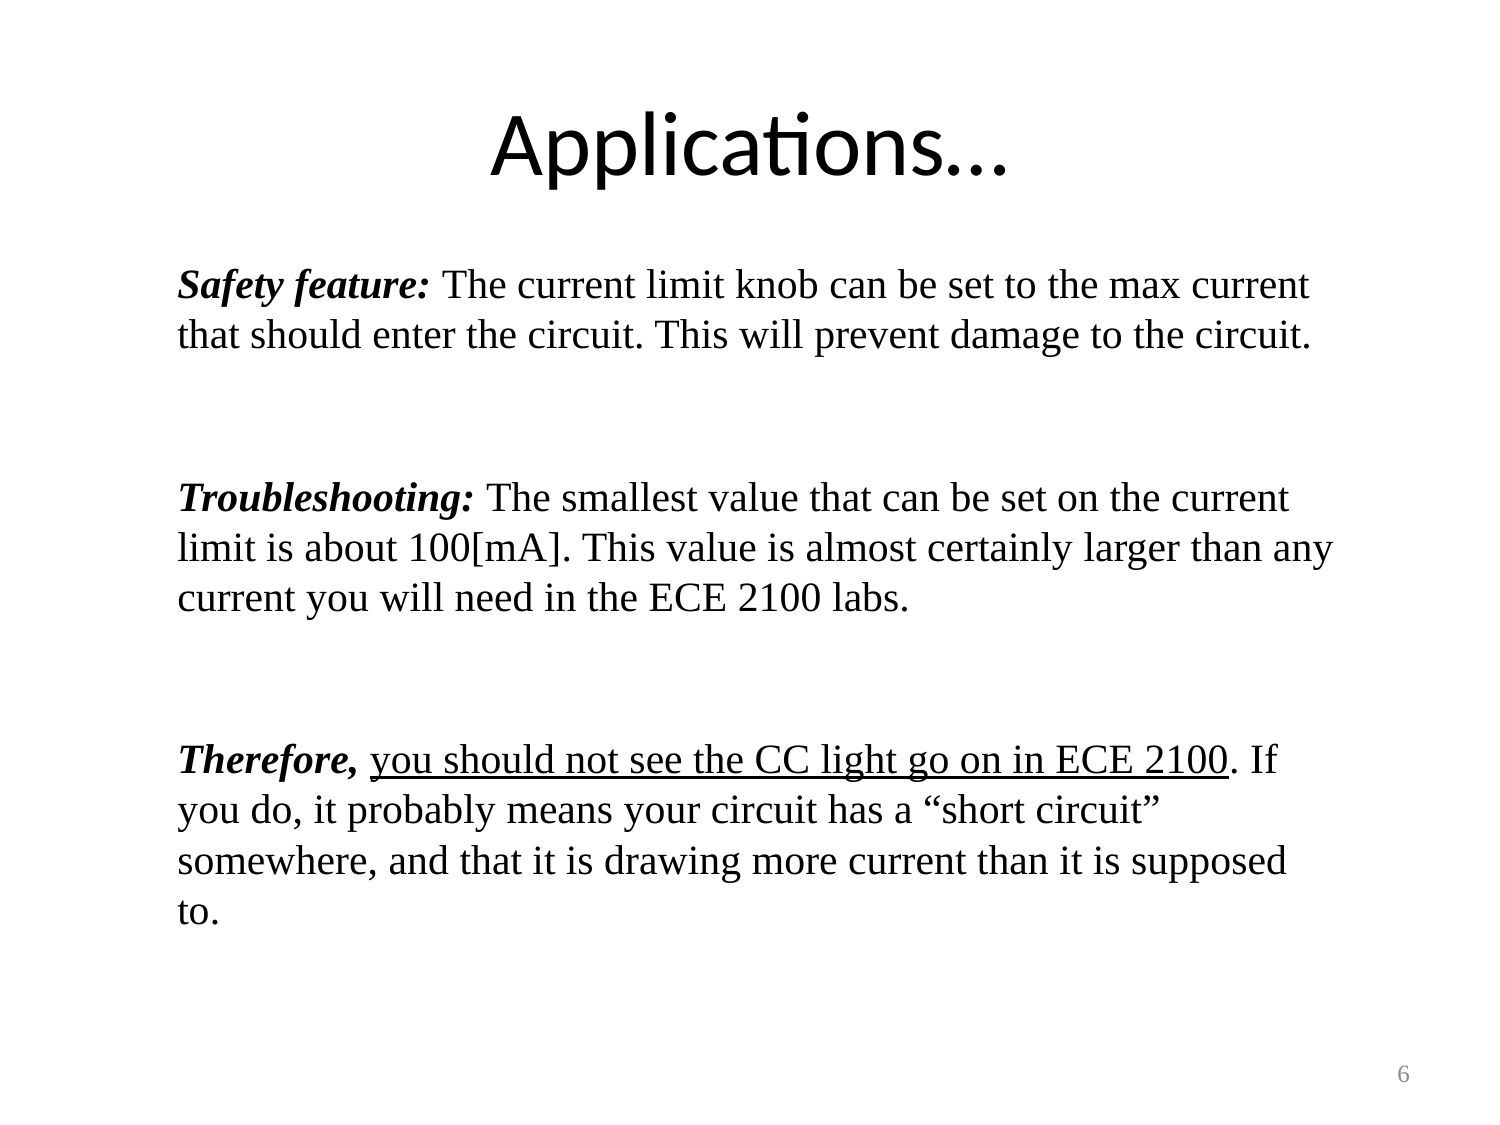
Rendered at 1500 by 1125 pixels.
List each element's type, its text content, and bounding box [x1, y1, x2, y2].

text_box Therefore, you should not see the CC light go on in ECE 2100. If you do, it probably means your circuit has a “short circuit” somewhere, and that it is drawing more current than it is supposed to. [162, 724, 1350, 940]
title Applications… [75, 45, 1425, 233]
slide_number 6 [1074, 1042, 1425, 1103]
text_box Troubleshooting: The smallest value that can be set on the current limit is about 100[mA]. This value is almost certainly larger than any current you will need in the ECE 2100 labs. [162, 462, 1350, 628]
text_box Safety feature: The current limit knob can be set to the max current that should enter the circuit. This will prevent damage to the circuit. [162, 249, 1363, 365]
